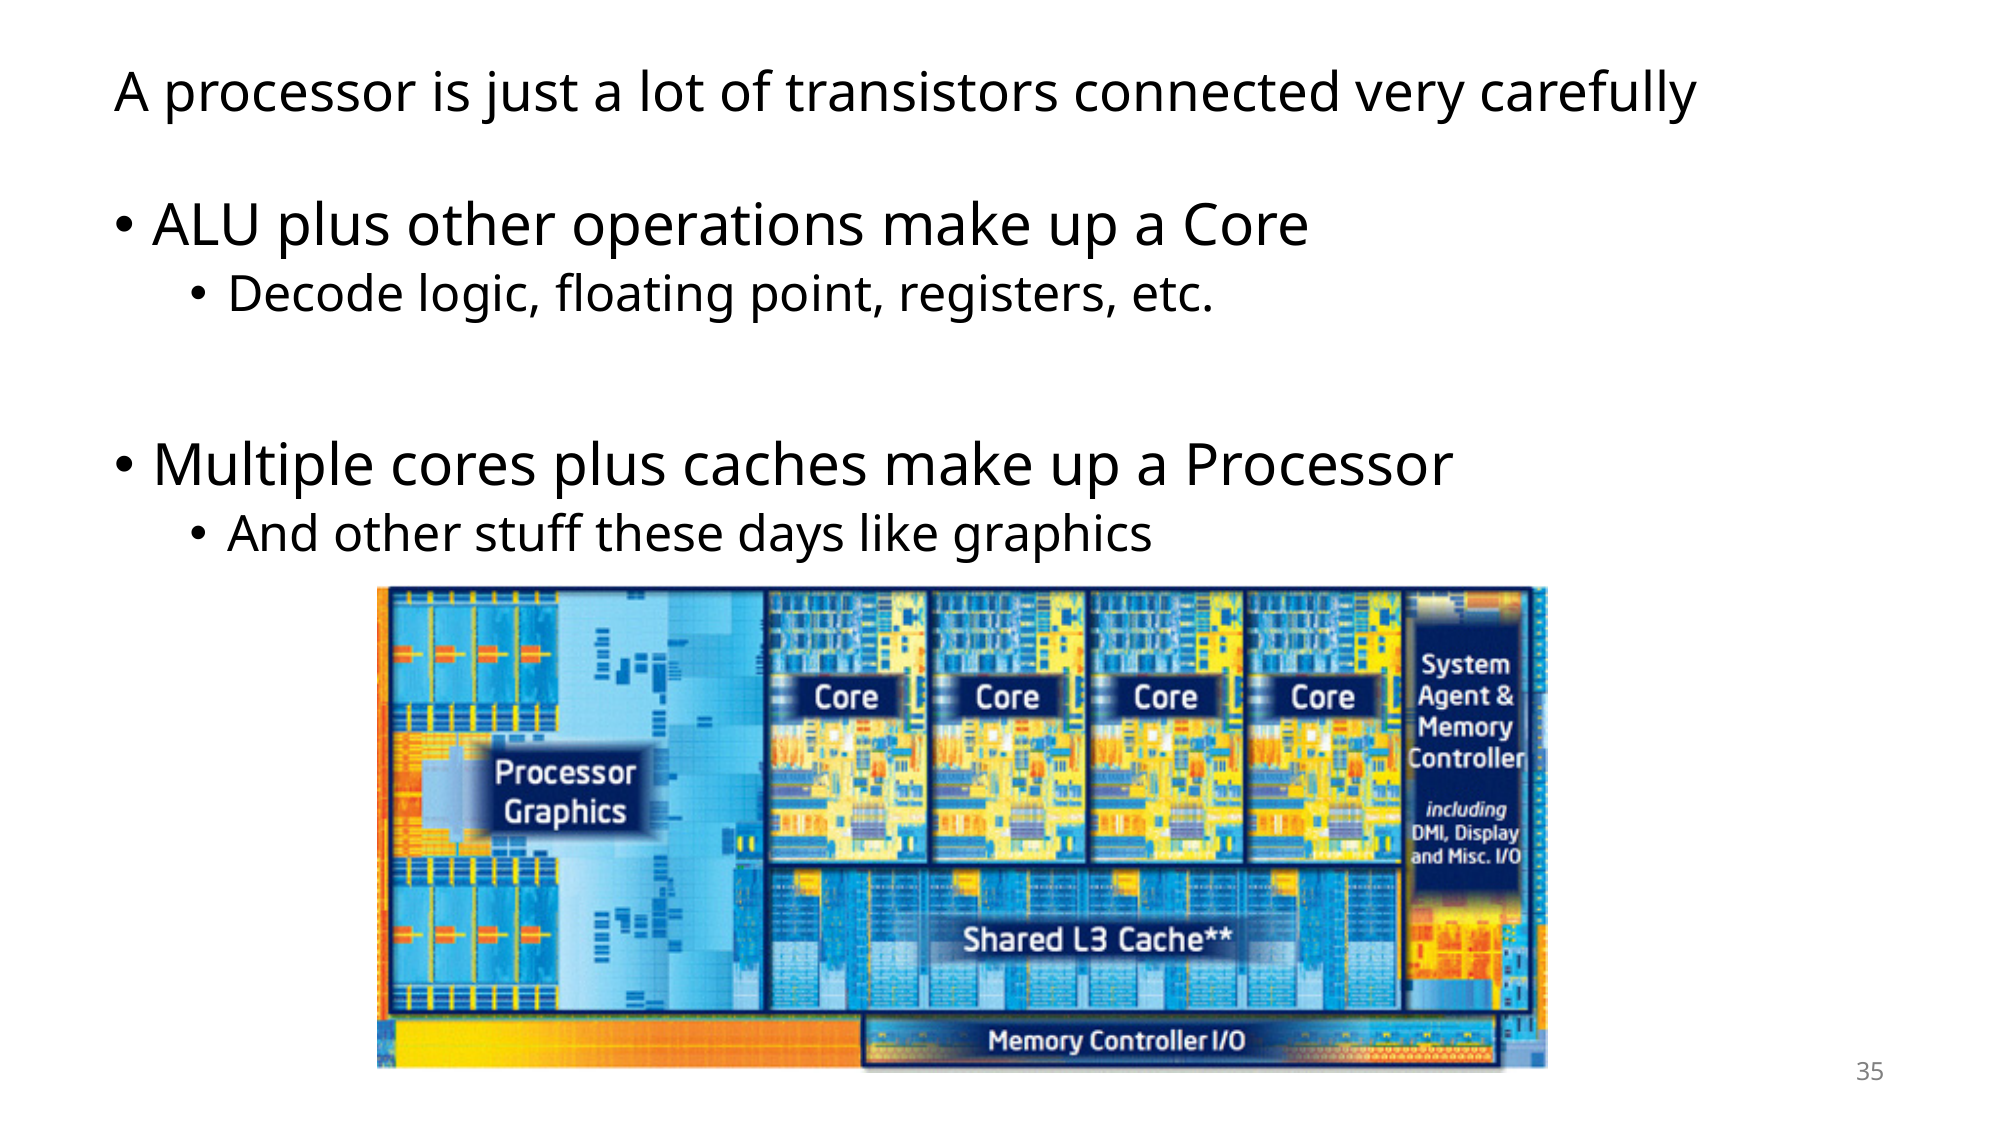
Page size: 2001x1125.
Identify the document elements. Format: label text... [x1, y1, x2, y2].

slide_number 35 [1749, 1042, 1900, 1103]
list ALU plus other operations make up a Core Decode logic, floating point, registers, etc. Multiple cores plus caches make up a Processor And other stuff these days like graphics [99, 187, 1900, 1013]
title A processor is just a lot of transistors connected very carefully [99, 37, 1900, 150]
picture [376, 585, 1548, 1073]
